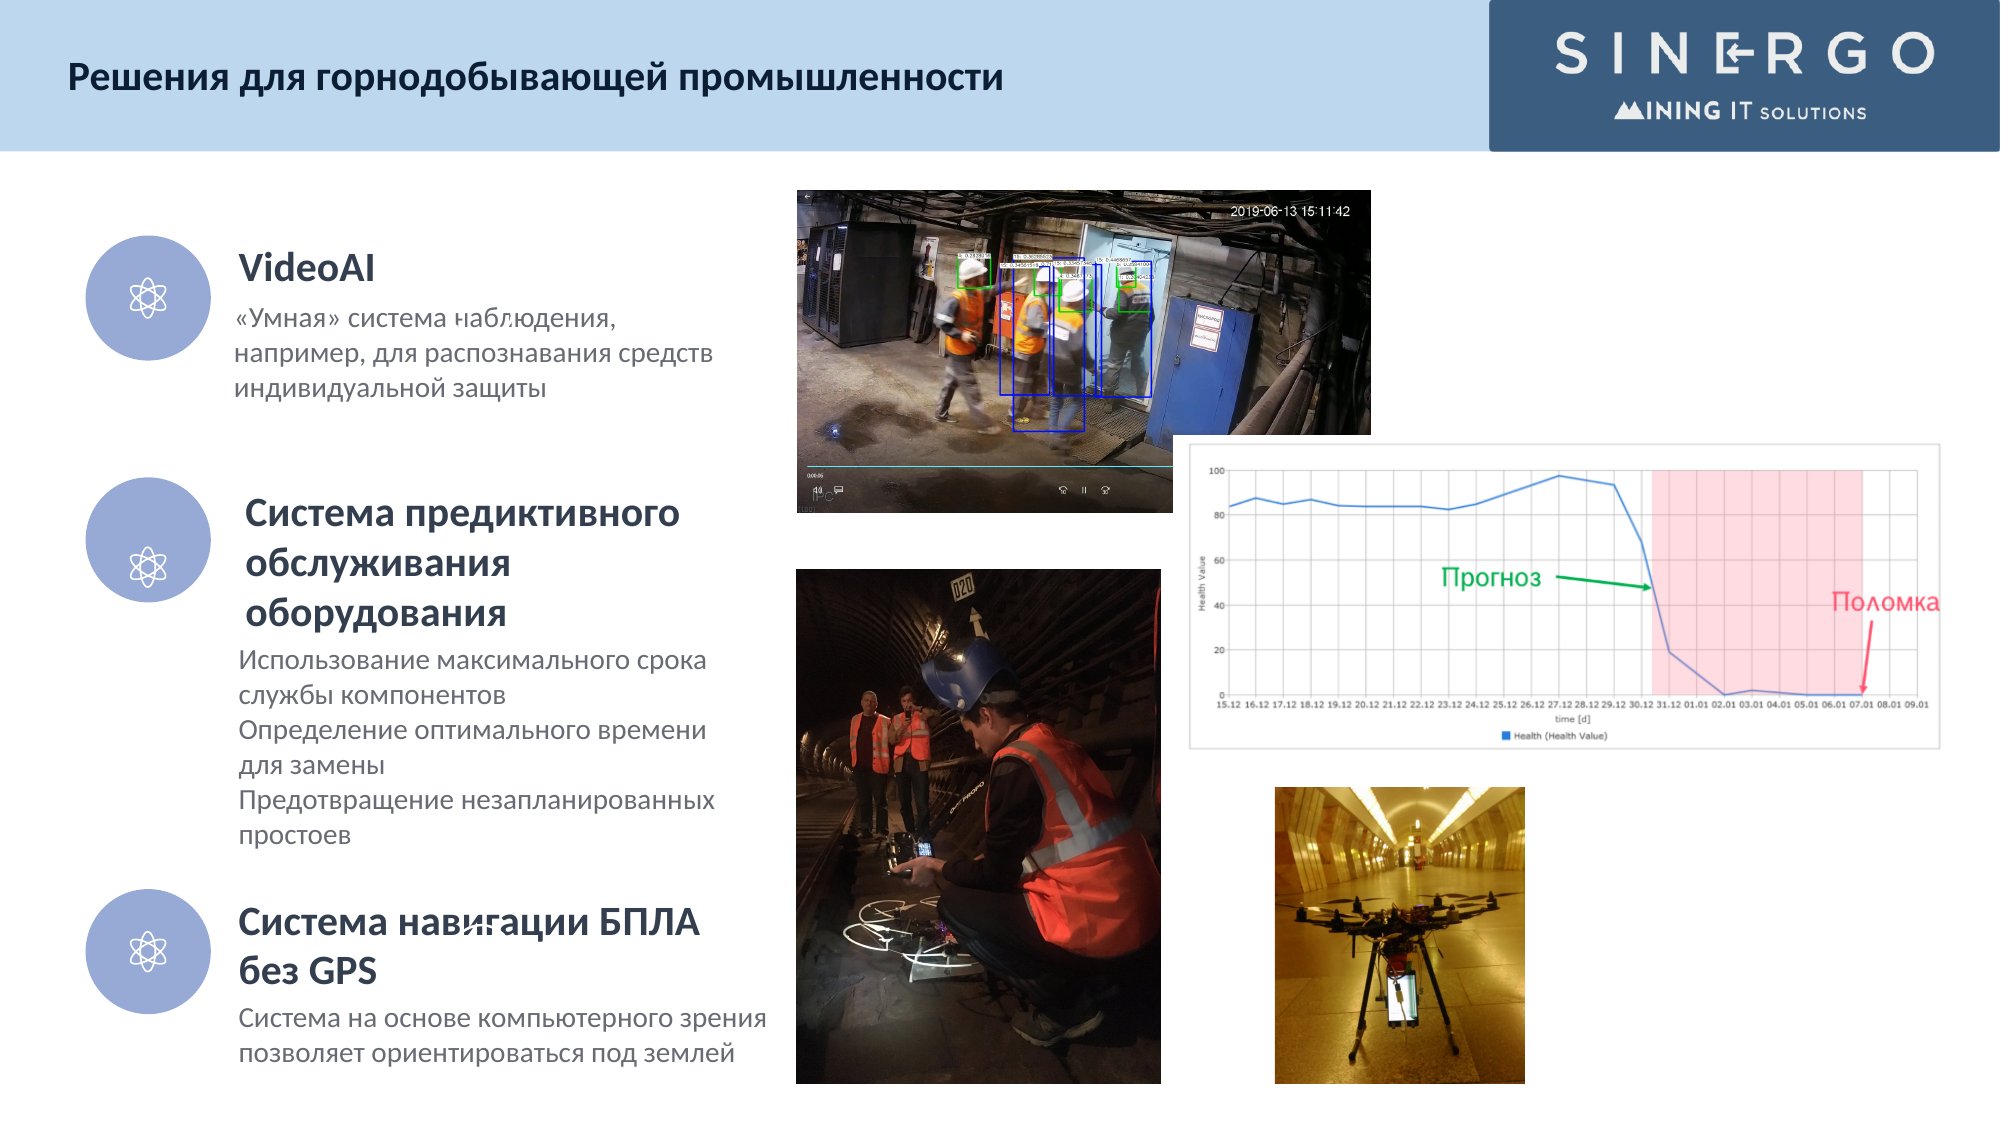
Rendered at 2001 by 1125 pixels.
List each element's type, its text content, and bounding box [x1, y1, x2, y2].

text_box [85, 235, 211, 361]
text_box [129, 277, 167, 319]
text_box [85, 889, 211, 1015]
text_box [85, 477, 211, 603]
text_box [449, 270, 514, 341]
picture [1274, 787, 1525, 1084]
text_box Использование максимального срока службы компонентов Определение оптимального времени для замены Предотвращение незапланированных простоев [234, 636, 750, 855]
text_box Система навигации БПЛА без GPS [234, 889, 774, 993]
text_box VideoAI [234, 235, 750, 294]
text_box [129, 546, 167, 588]
picture [796, 569, 1161, 1084]
text_box «Умная» система наблюдения, например, для распознавания средств индивидуальной защиты [229, 294, 746, 408]
text_box [449, 923, 514, 995]
picture [1489, 0, 2000, 152]
text_box Решения для горнодобывающей промышленности [53, 41, 1487, 107]
picture [797, 190, 1953, 758]
text_box Система на основе компьютерного зрения позволяет ориентироваться под землей [234, 993, 774, 1108]
text_box [129, 930, 167, 973]
text_box Система предиктивного обслуживания оборудования [230, 477, 746, 643]
